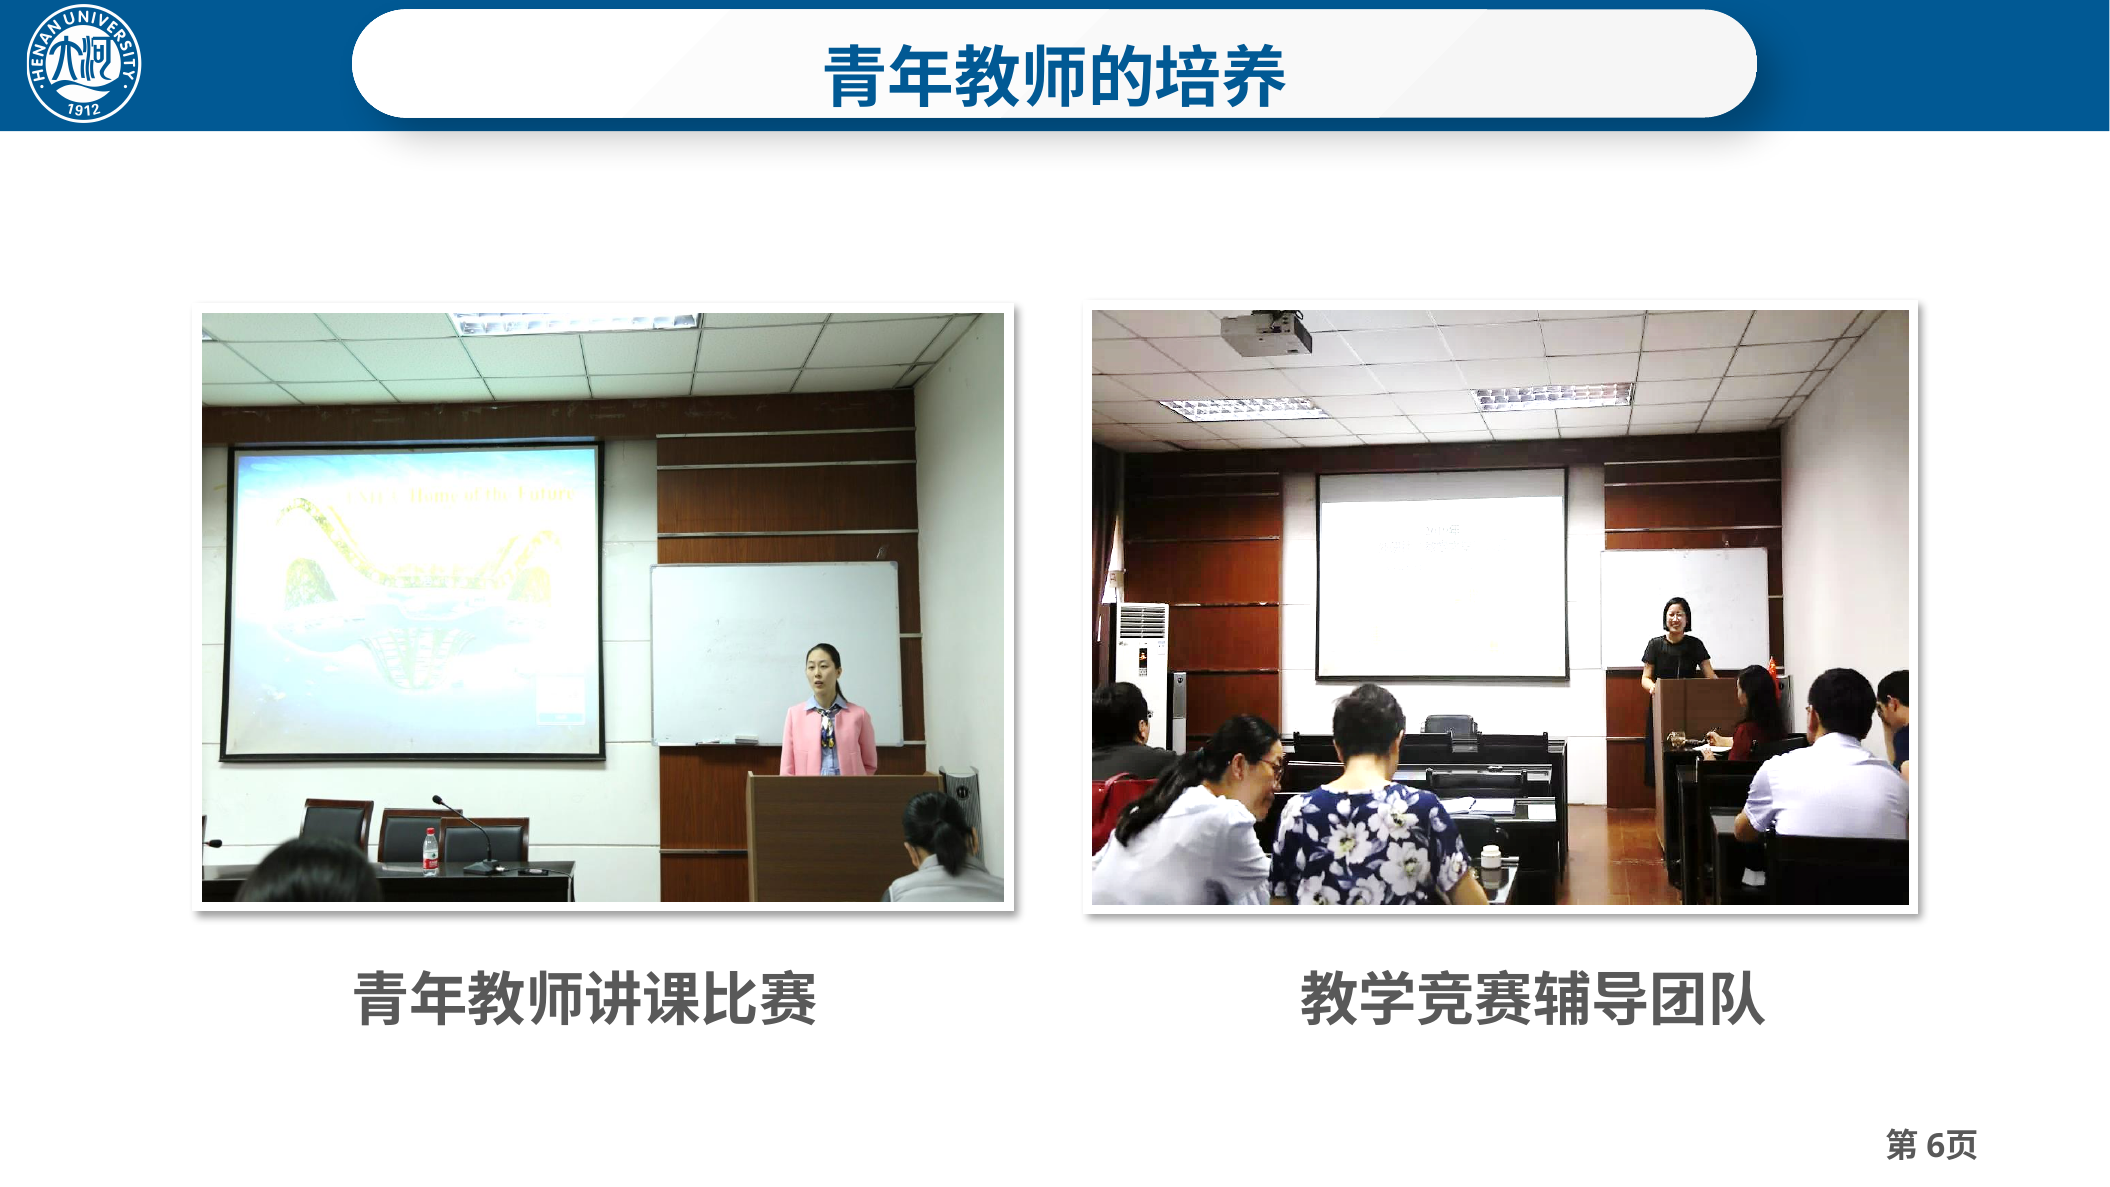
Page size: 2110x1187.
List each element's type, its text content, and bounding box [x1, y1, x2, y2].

text_box 青年教师讲课比赛 [298, 933, 870, 1040]
picture [1092, 309, 1909, 905]
text_box 青年教师的培养 [428, 3, 1681, 123]
text_box 教学竞赛辅导团队 [1247, 933, 1819, 1040]
picture [26, 4, 153, 123]
picture [201, 312, 1005, 902]
